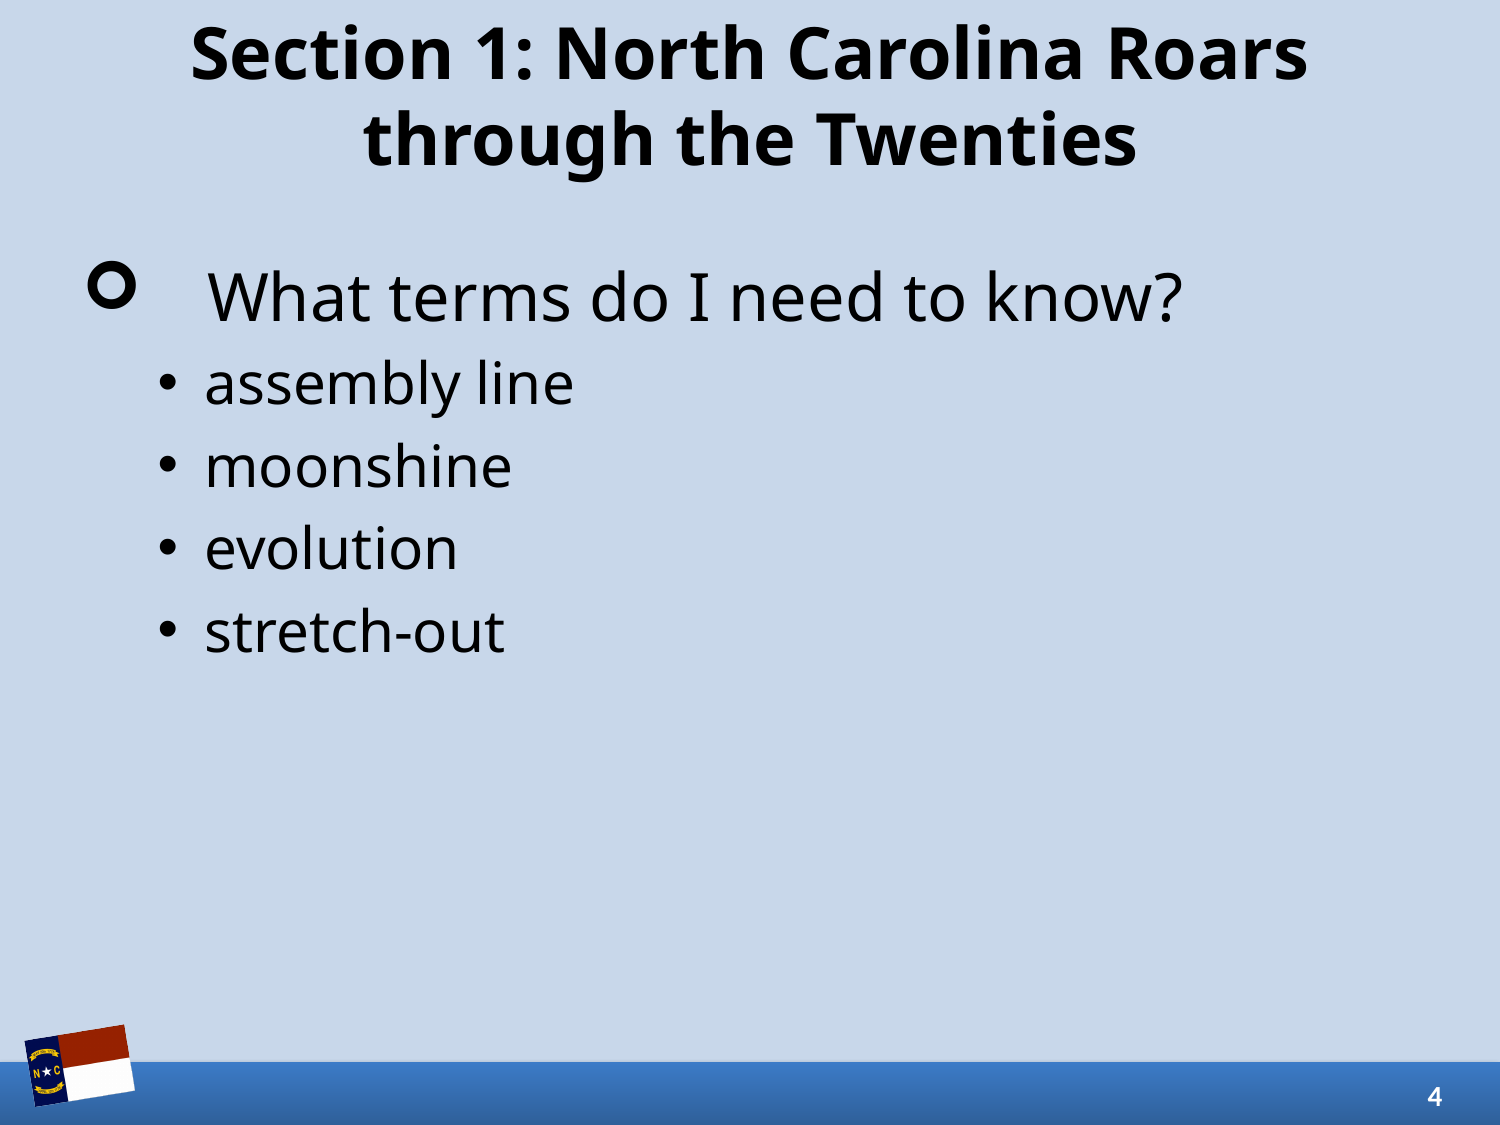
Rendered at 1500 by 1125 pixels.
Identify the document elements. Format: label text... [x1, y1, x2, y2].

title Section 1: North Carolina Roars through the Twenties [74, 0, 1426, 188]
picture [25, 1025, 135, 1107]
list What terms do I need to know? assembly line moonshine evolution stretch-out [74, 261, 1426, 1006]
slide_number 4 [1415, 1070, 1451, 1120]
